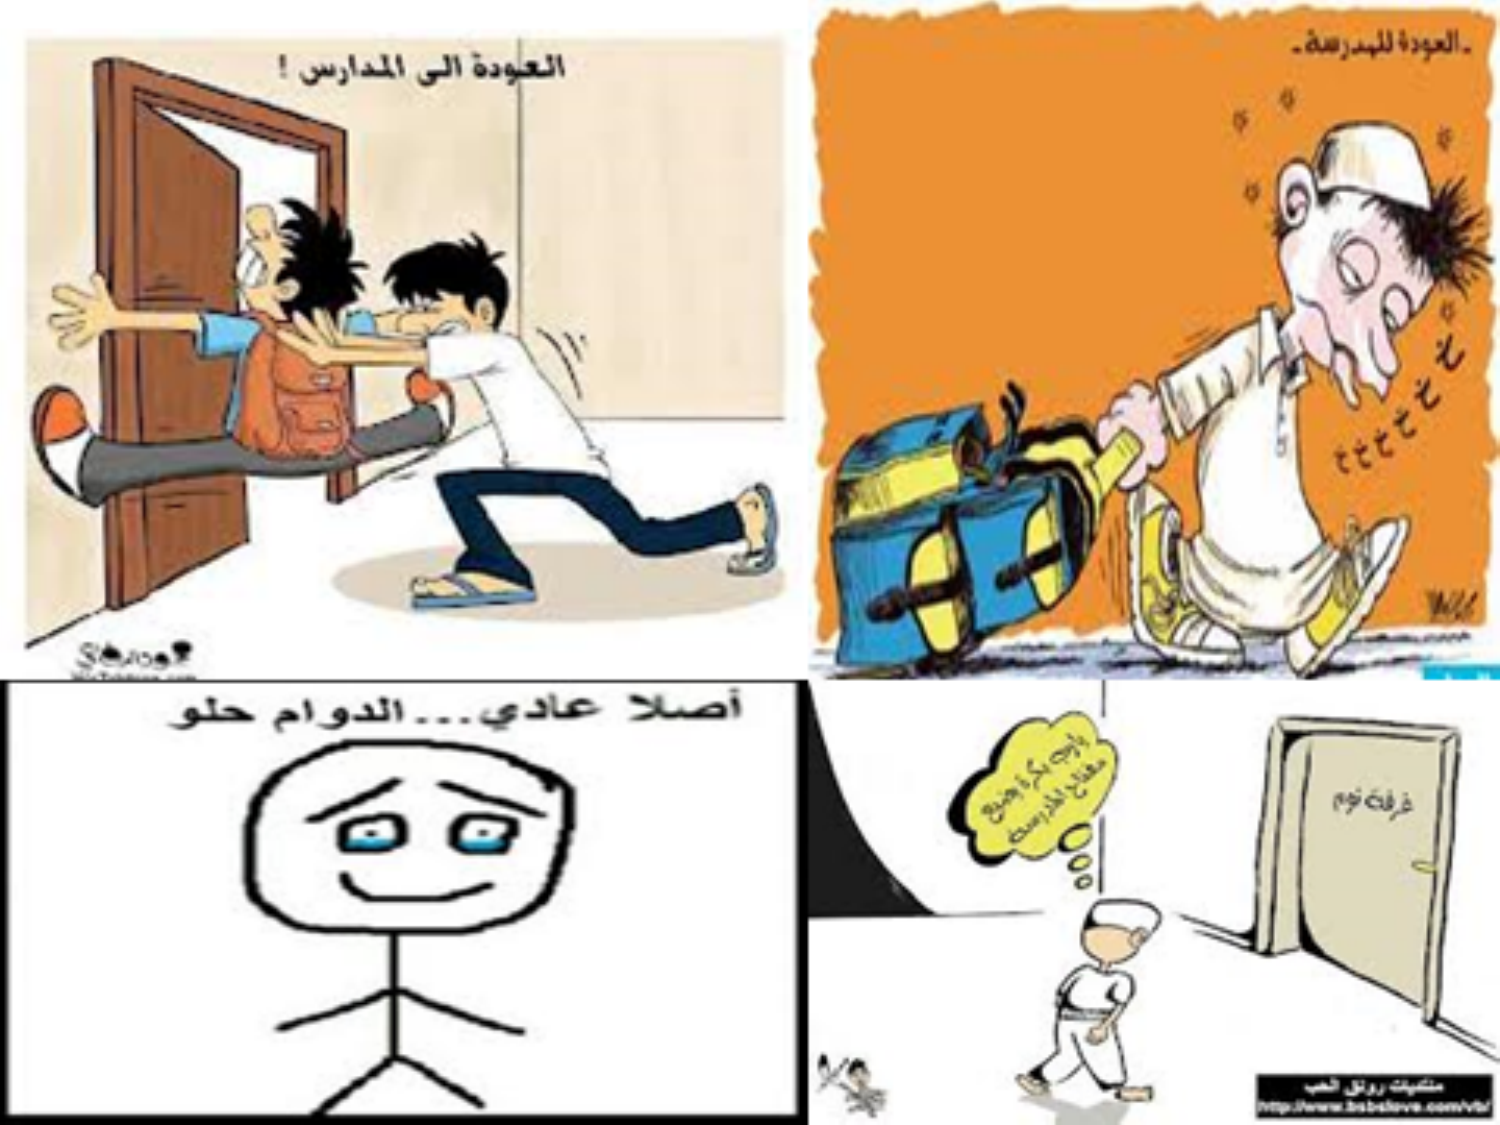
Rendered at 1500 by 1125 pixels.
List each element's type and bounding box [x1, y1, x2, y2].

list [0, 0, 1500, 1125]
